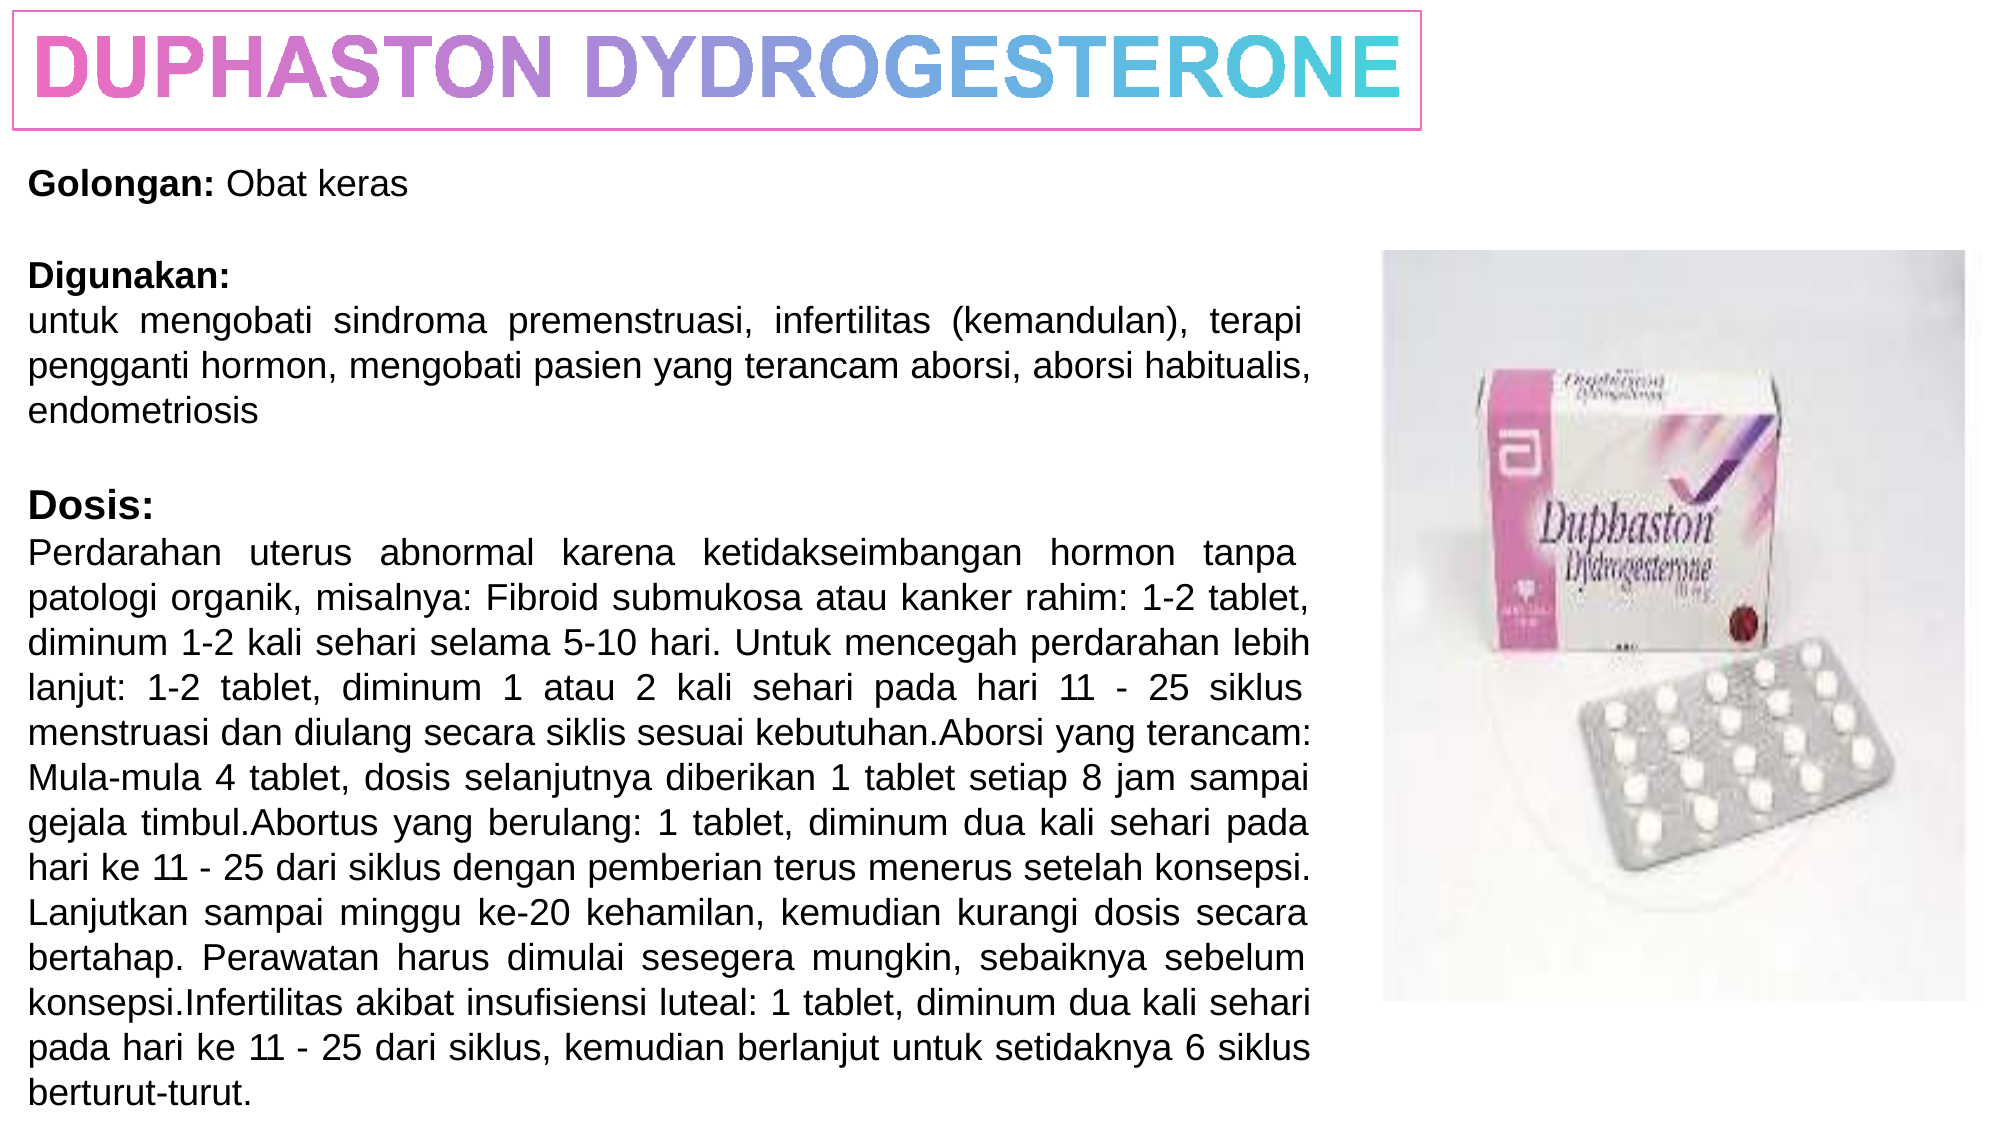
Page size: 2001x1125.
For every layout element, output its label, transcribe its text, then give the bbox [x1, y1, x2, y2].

text_box Golongan: Obat keras Digunakan: untuk mengobati sindroma premenstruasi, infertilitas (kemandulan), terapi pengganti hormon, mengobati pasien yang terancam aborsi, aborsi habitualis, endometriosis Dosis: Perdarahan uterus abnormal karena ketidakseimbangan hormon tanpa patologi organik, misalnya: Fibroid submukosa atau kanker rahim: 1-2 tablet, diminum 1-2 kali sehari selama 5-10 hari. Untuk mencegah perdarahan lebih lanjut: 1-2 tablet, diminum 1 atau 2 kali sehari pada hari 11 - 25 siklus menstruasi dan diulang secara siklis sesuai kebutuhan.Aborsi yang terancam: Mula-mula 4 tablet, dosis selanjutnya diberikan 1 tablet setiap 8 jam sampai gejala timbul.Abortus yang berulang: 1 tablet, diminum dua kali sehari pada hari ke 11 - 25 dari siklus dengan pemberian terus menerus setelah konsepsi. Lanjutkan sampai minggu ke-20 kehamilan, kemudian kurangi dosis secara bertahap. Perawatan harus dimulai sesegera mungkin, sebaiknya sebelum konsepsi.Infertilitas akibat insufisiensi luteal: 1 tablet, diminum dua kali sehari pada hari ke 11 - 25 dari siklus, kemudian berlanjut untuk setidaknya 6 siklus berturut-turut. [25, 156, 1324, 1113]
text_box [11, 9, 1423, 131]
picture [1379, 250, 1982, 1001]
